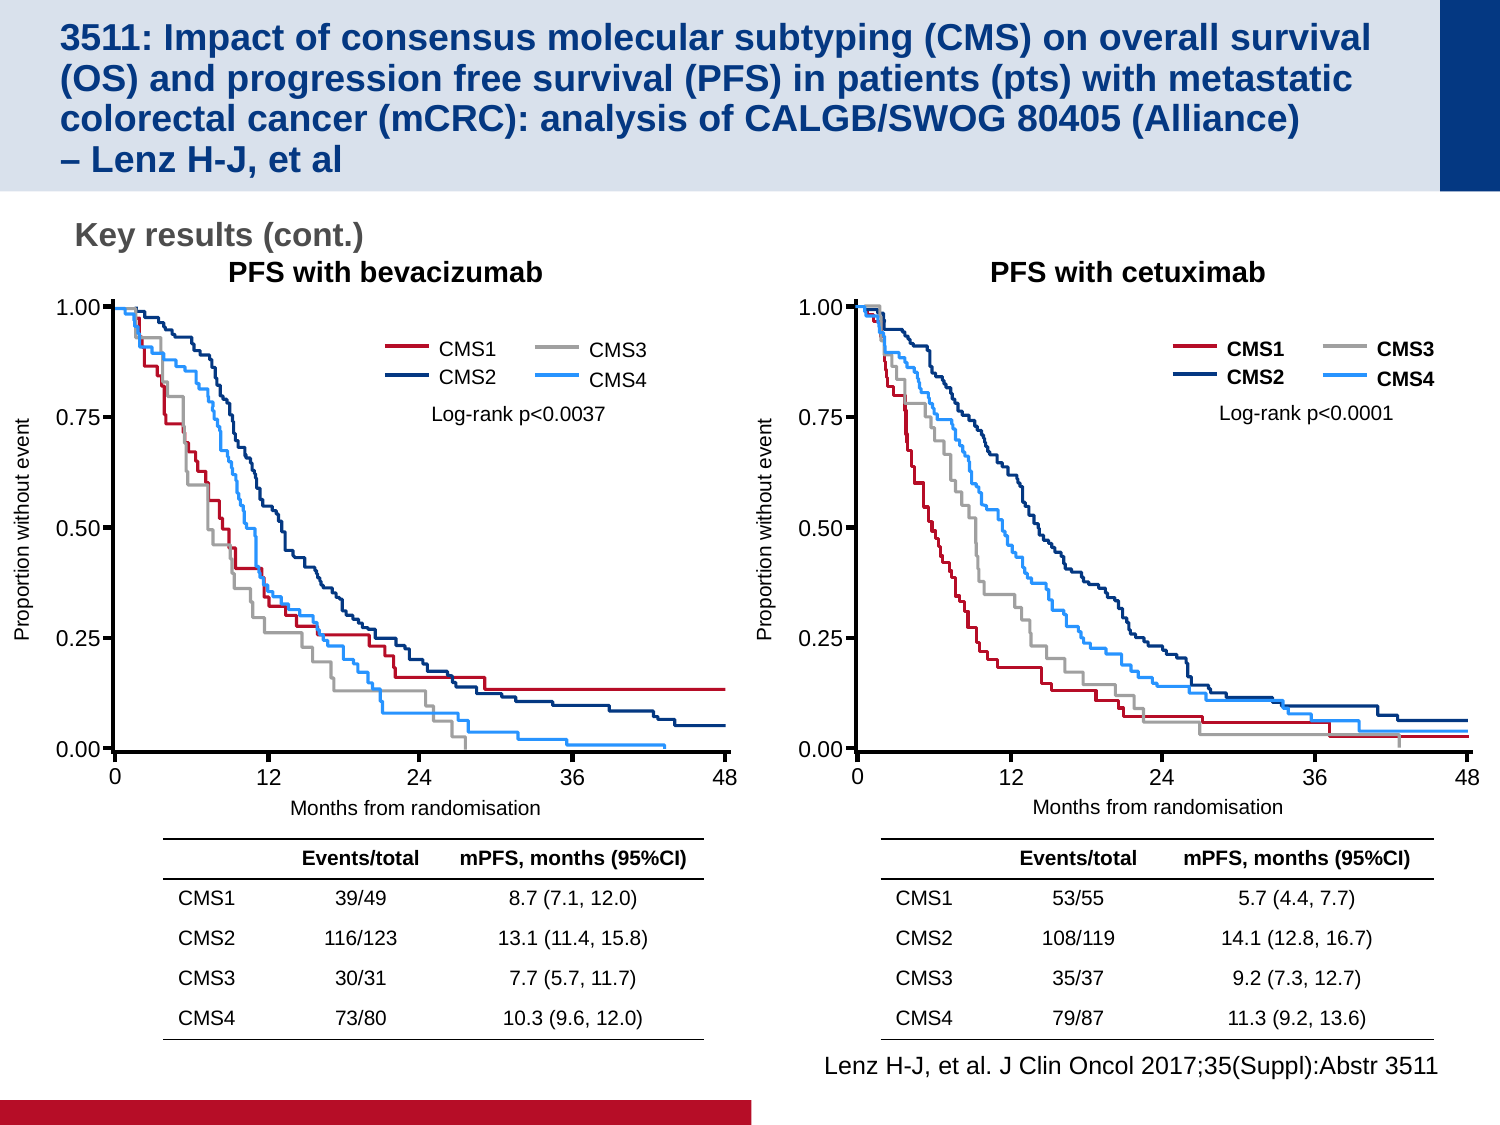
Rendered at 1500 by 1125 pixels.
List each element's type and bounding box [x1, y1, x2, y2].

title [59, 29, 1412, 162]
table_cell [163, 880, 704, 1039]
list [762, 999, 1441, 1080]
text_box [27, 205, 1500, 827]
text_box [0, 347, 104, 713]
table_header [881, 840, 1434, 878]
table_cell [881, 880, 1434, 1039]
table_header [163, 840, 704, 878]
